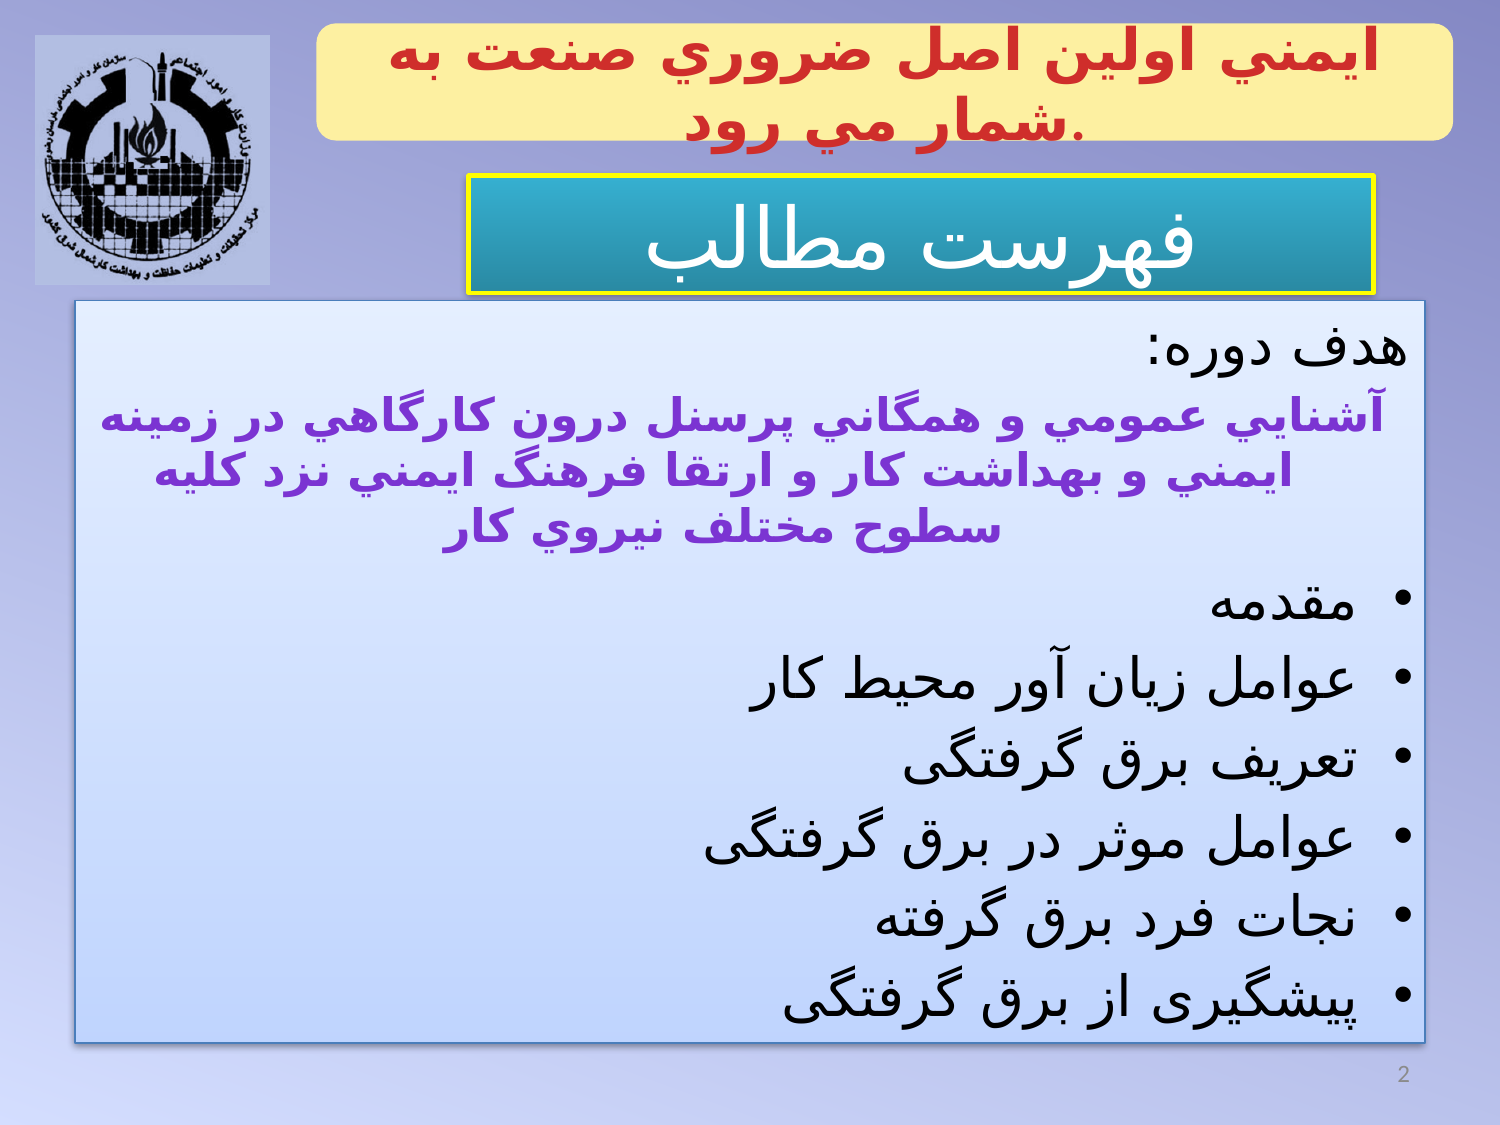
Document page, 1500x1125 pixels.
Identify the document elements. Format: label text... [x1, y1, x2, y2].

slide_number 2 [1074, 1042, 1425, 1103]
title فهرست مطالب [468, 175, 1374, 293]
list هدف دوره: آشنايي عمومي و همگاني پرسنل درون كارگاهي در زمينه ايمني و بهداشت كار و ارتقا فرهنگ ايمني نزد كليه سطوح مختلف نيروي كار مقدمه عوامل زيان آور محيط كار تعریف برق گرفتگی عوامل موثر در برق گرفتگی نجات فرد برق گرفته پیشگیری از برق گرفتگی [74, 300, 1426, 1044]
text_box ايمني اولين اصل ضروري صنعت به شمار مي رود. [314, 21, 1456, 143]
picture [34, 34, 270, 285]
